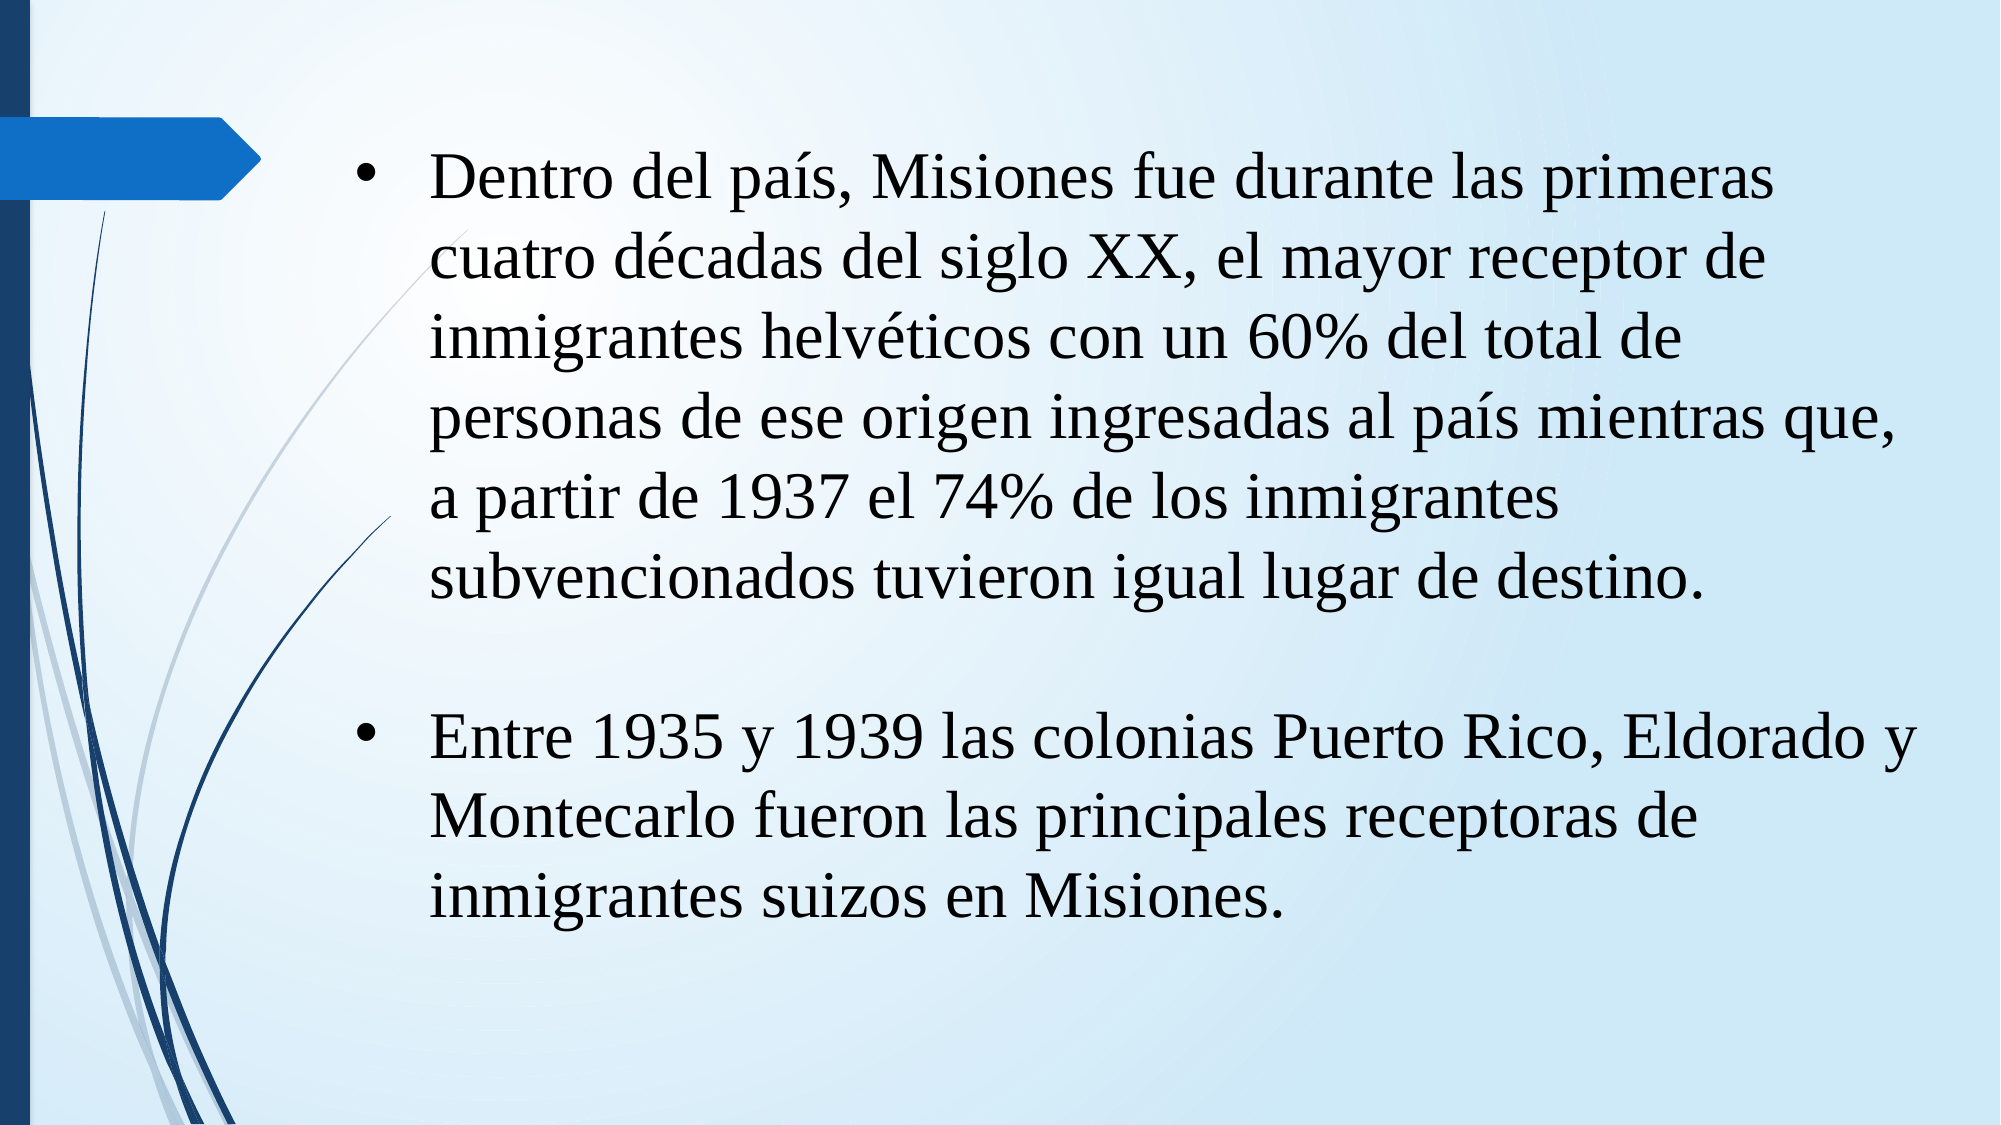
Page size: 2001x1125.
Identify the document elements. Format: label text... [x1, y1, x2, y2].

text_box Dentro del país, Misiones fue durante las primeras cuatro décadas del siglo XX, el mayor receptor de inmigrantes helvéticos con un 60% del total de personas de ese origen ingresadas al país mientras que, a partir de 1937 el 74% de los inmigrantes subvencionados tuvieron igual lugar de destino. Entre 1935 y 1939 las colonias Puerto Rico, Eldorado y Montecarlo fueron las principales receptoras de inmigrantes suizos en Misiones. [339, 124, 1944, 1125]
